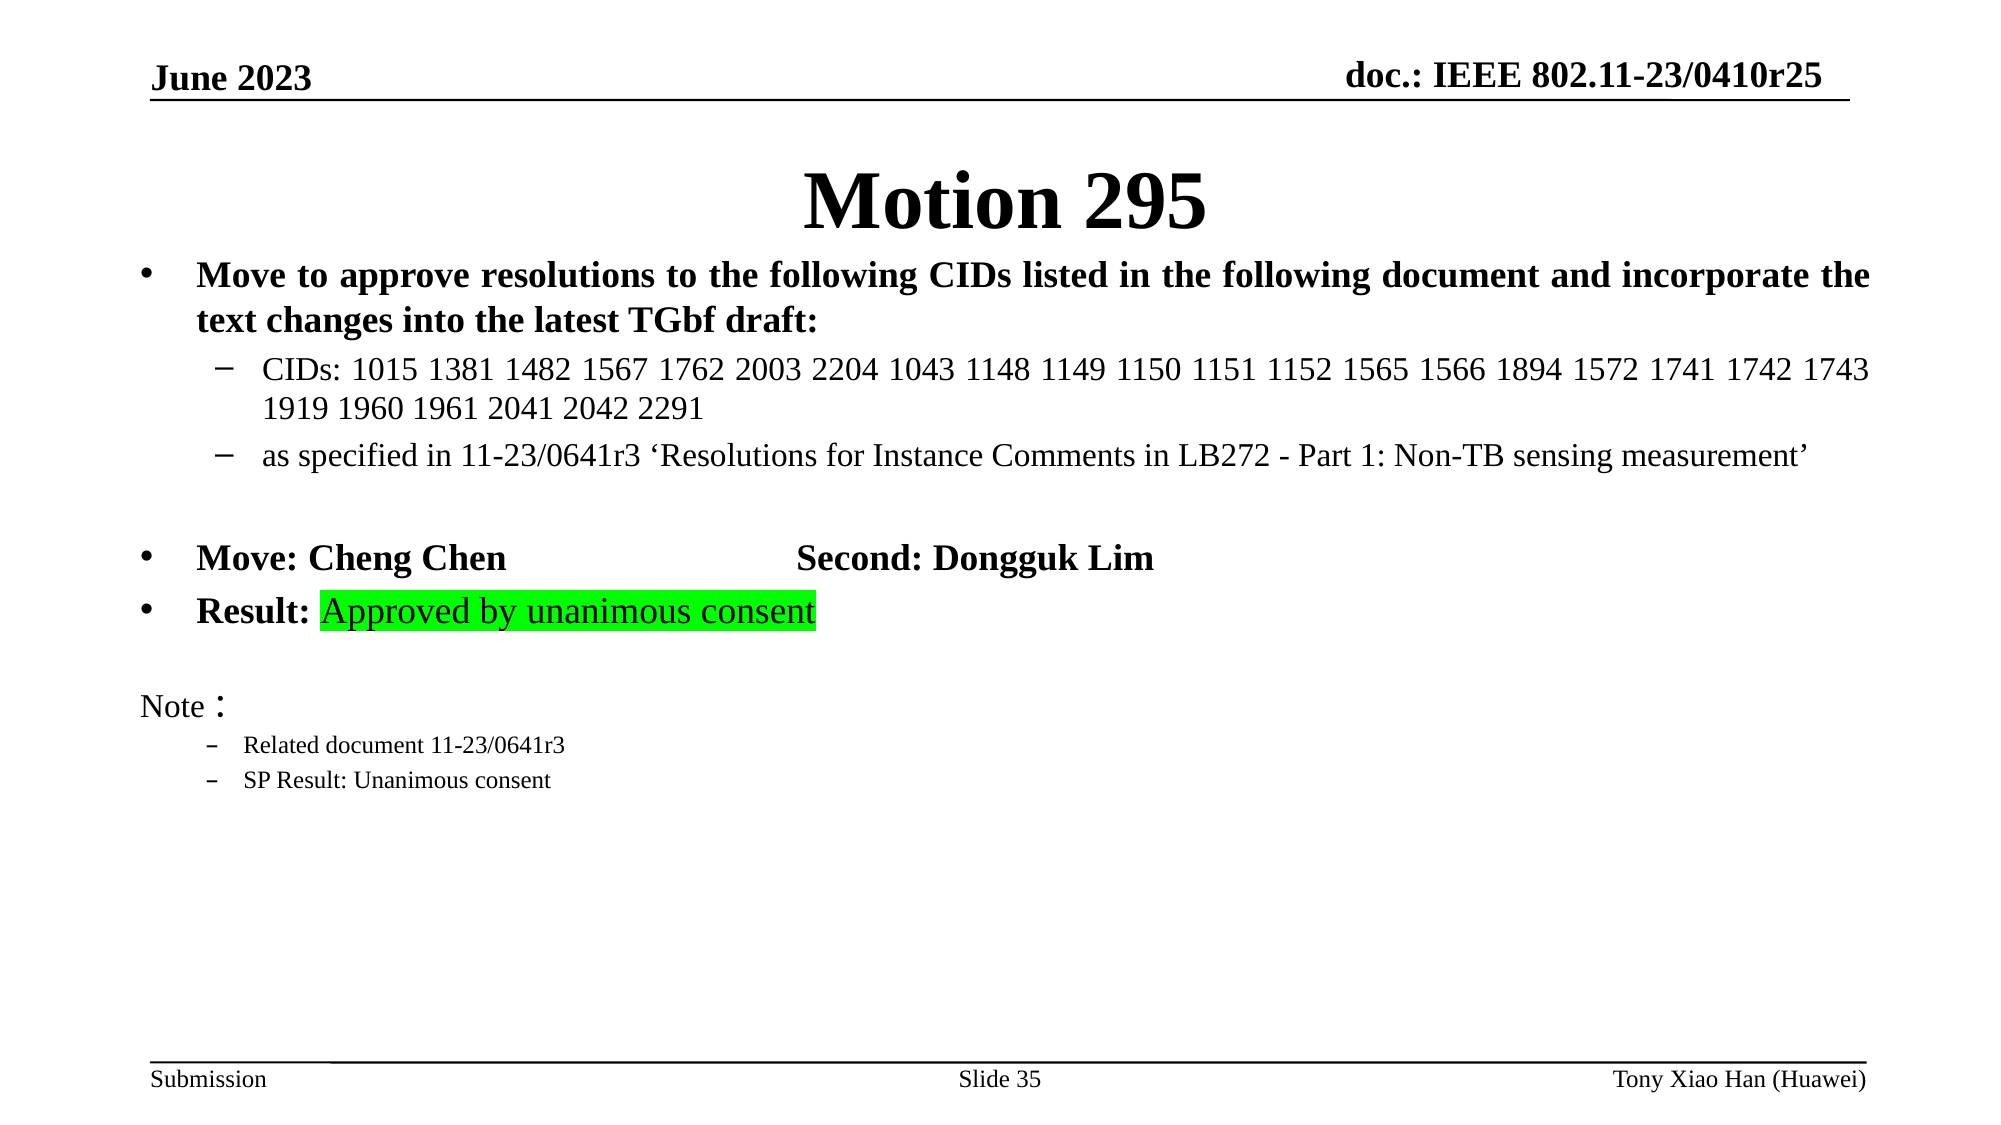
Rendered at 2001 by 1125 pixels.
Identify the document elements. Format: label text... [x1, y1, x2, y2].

text_box Motion 295 [368, 137, 1644, 212]
text_box Move to approve resolutions to the following CIDs listed in the following document and incorporate the text changes into the latest TGbf draft: CIDs: 1015 1381 1482 1567 1762 2003 2204 1043 1148 1149 1150 1151 1152 1565 1566 1894 1572 1741 1742 1743 1919 1960 1961 2041 2042 2291 as specified in 11-23/0641r3 ‘Resolutions for Instance Comments in LB272 - Part 1: Non-TB sensing measurement’ Move: Cheng Chen Second: Dongguk Lim Result: Approved by unanimous consent Note： Related document 11-23/0641r3 SP Result: Unanimous consent [125, 212, 1888, 900]
